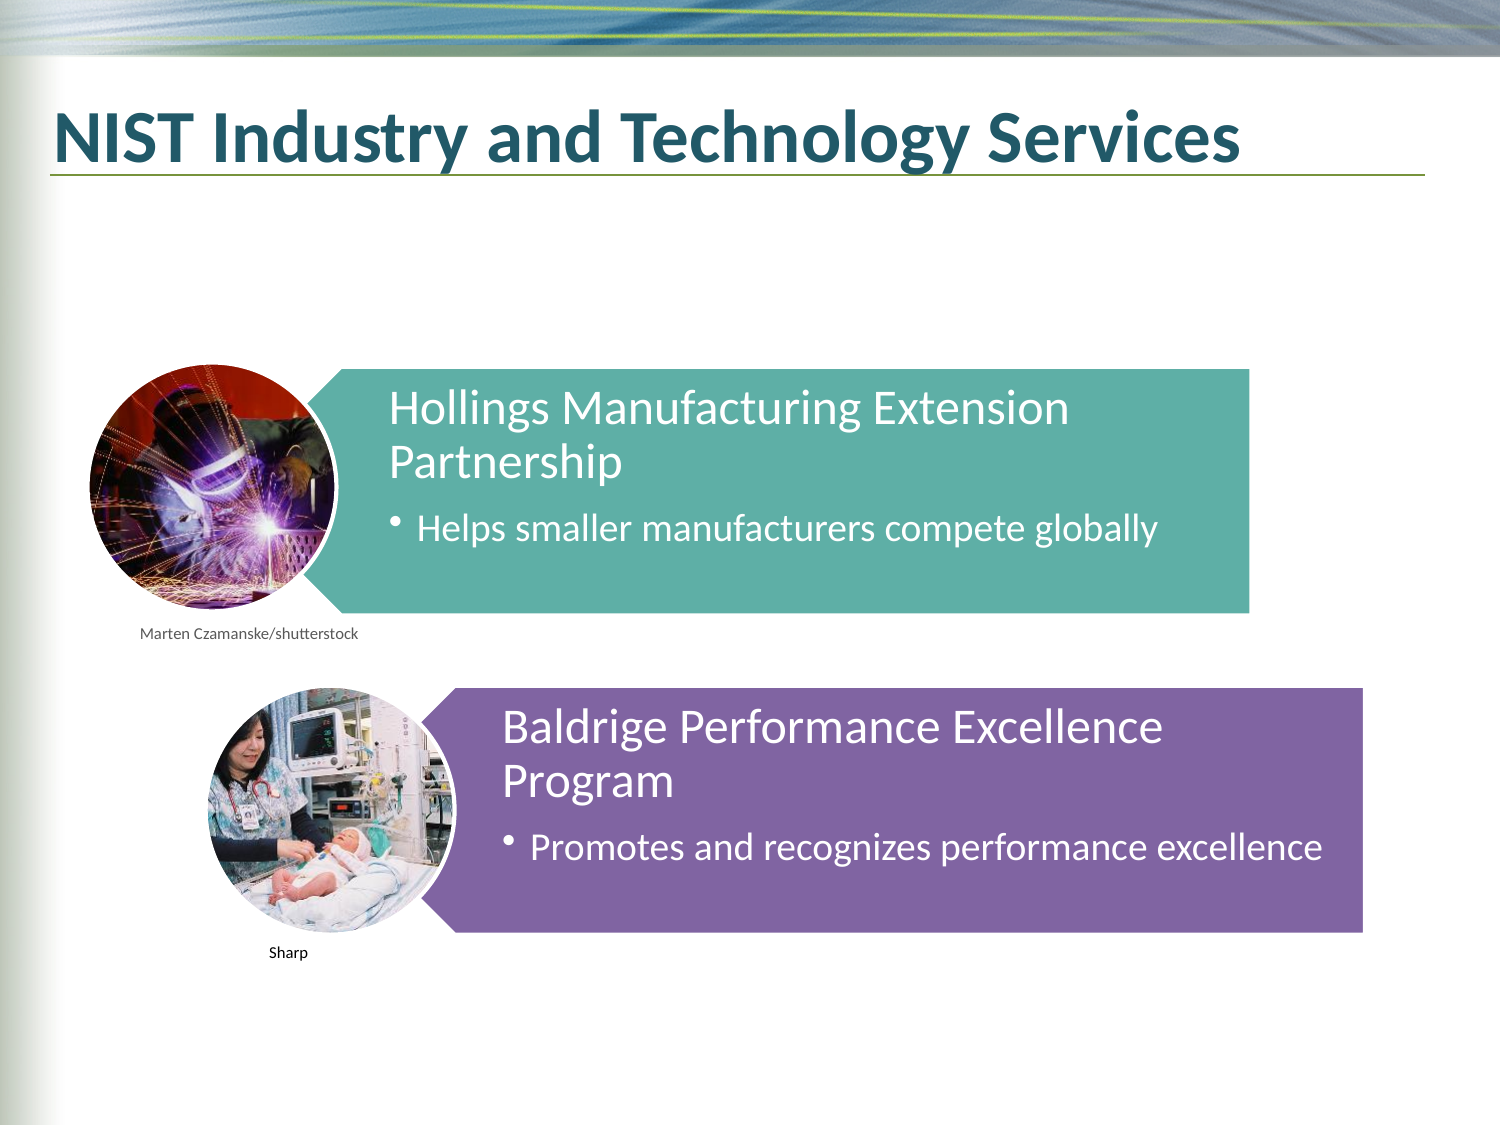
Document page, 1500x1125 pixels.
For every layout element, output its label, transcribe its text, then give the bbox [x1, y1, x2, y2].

title NIST Industry and Technology Services [37, 97, 1364, 204]
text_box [87, 362, 1366, 935]
picture [0, 0, 1500, 1125]
text_box Sharp [254, 944, 419, 970]
